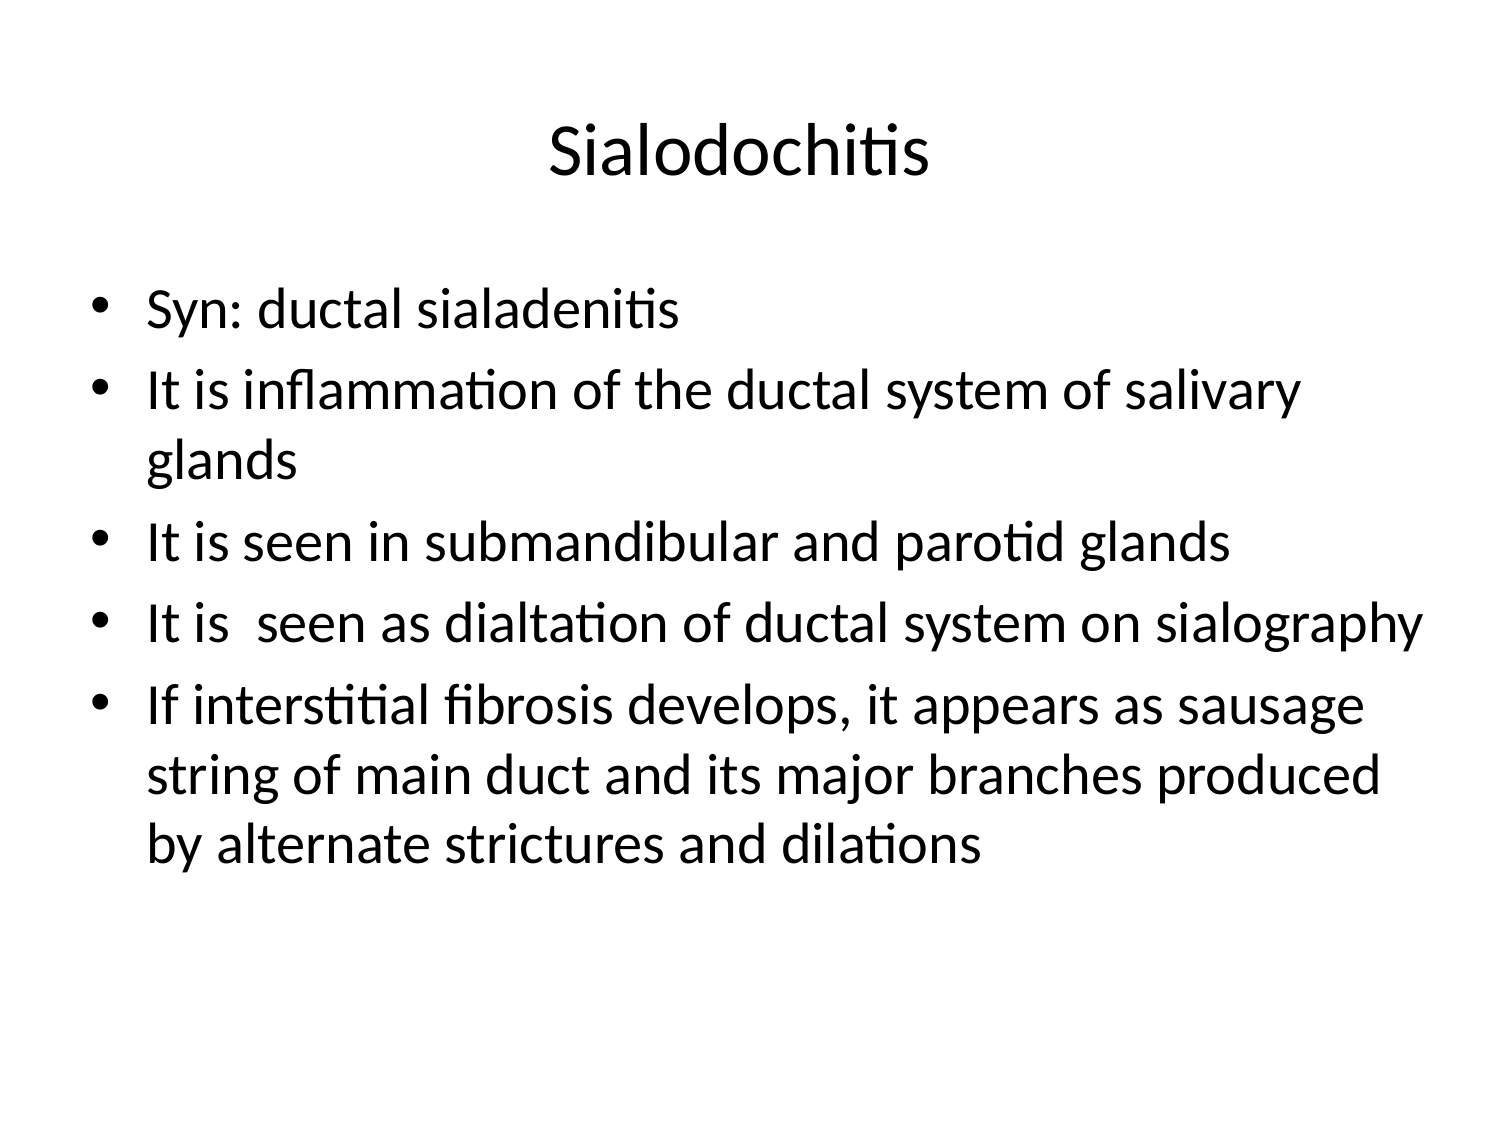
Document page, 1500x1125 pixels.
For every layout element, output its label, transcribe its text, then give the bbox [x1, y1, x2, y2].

list Syn: ductal sialadenitis It is inflammation of the ductal system of salivary glands It is seen in submandibular and parotid glands It is seen as dialtation of ductal system on sialography If interstitial fibrosis develops, it appears as sausage string of main duct and its major branches produced by alternate strictures and dilations [75, 262, 1450, 1005]
title Sialodochitis [75, 45, 1425, 233]
